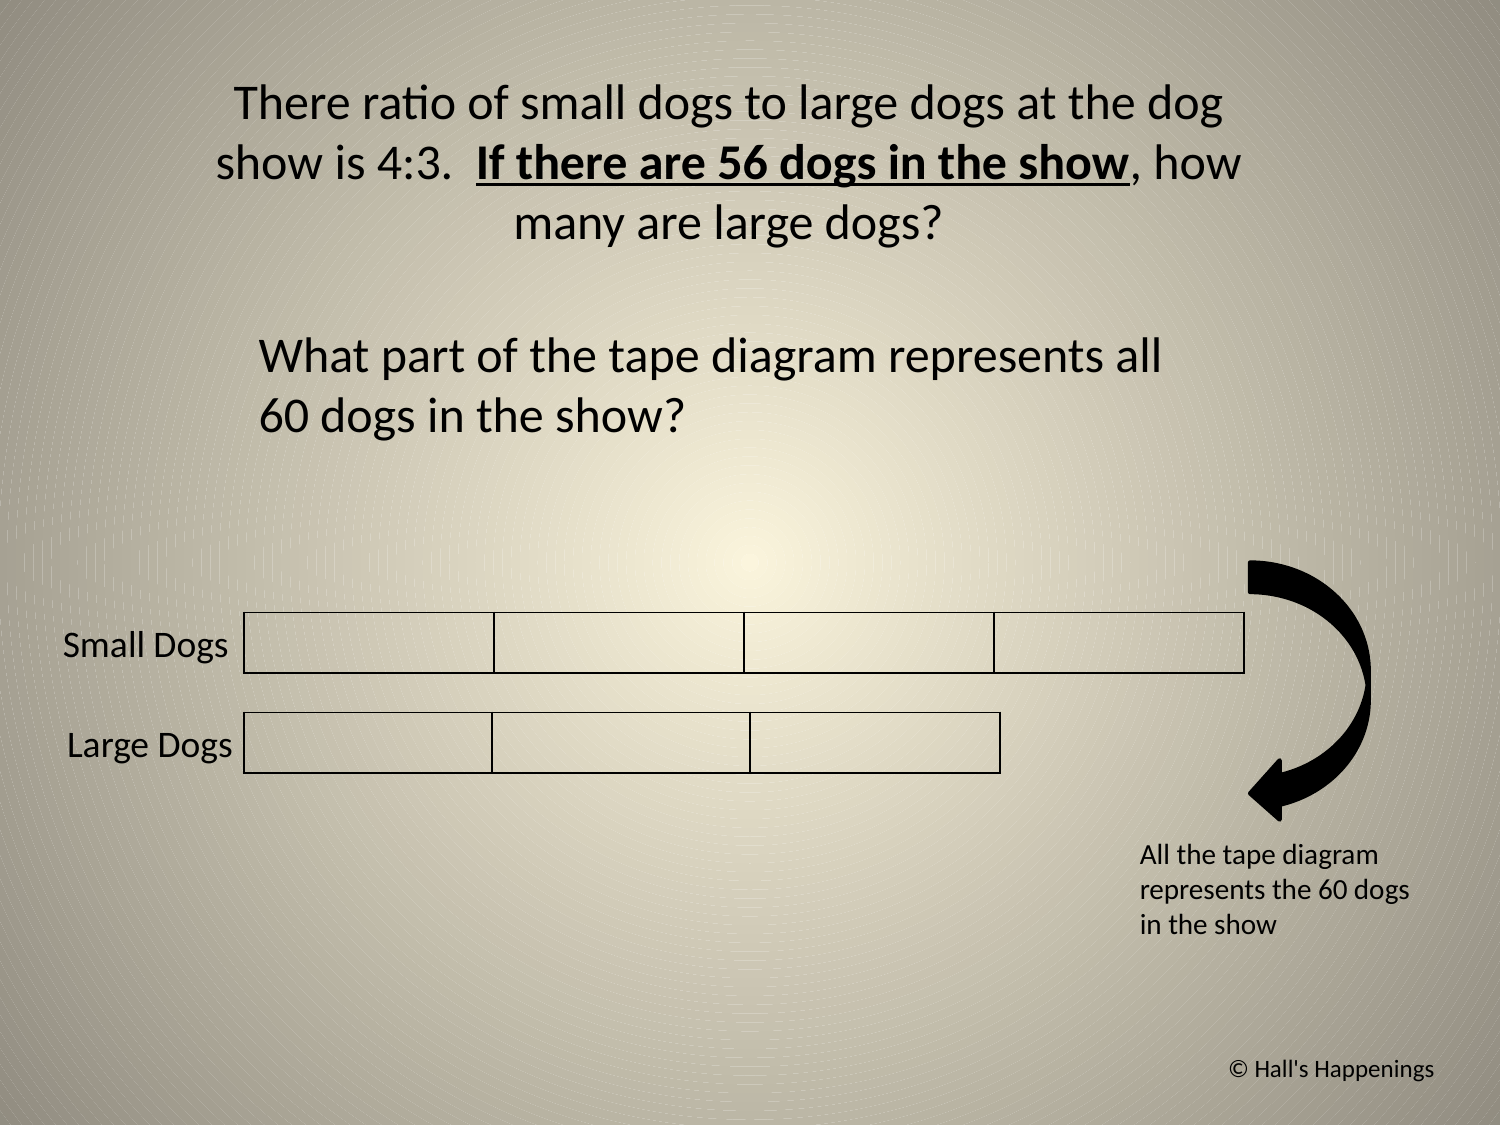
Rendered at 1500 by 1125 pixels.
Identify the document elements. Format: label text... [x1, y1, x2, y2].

text_box Small Dogs [46, 612, 244, 673]
table_header [751, 713, 999, 772]
table_header [245, 613, 493, 672]
text_box There ratio of small dogs to large dogs at the dog show is 4:3. If there are 56 dogs in the show, how many are large dogs? [184, 62, 1273, 258]
table_header [495, 613, 743, 672]
table_header [745, 613, 993, 672]
table_header [248, 713, 491, 772]
table_header [493, 713, 749, 772]
text_box All the tape diagram represents the 60 dogs in the show [1125, 827, 1429, 948]
text_box [1247, 560, 1371, 822]
table_header [995, 613, 1243, 672]
text_box Large Dogs [50, 712, 248, 773]
footer © Hall's Happenings [975, 1037, 1450, 1098]
text_box What part of the tape diagram represents all 60 dogs in the show? [243, 315, 1232, 451]
